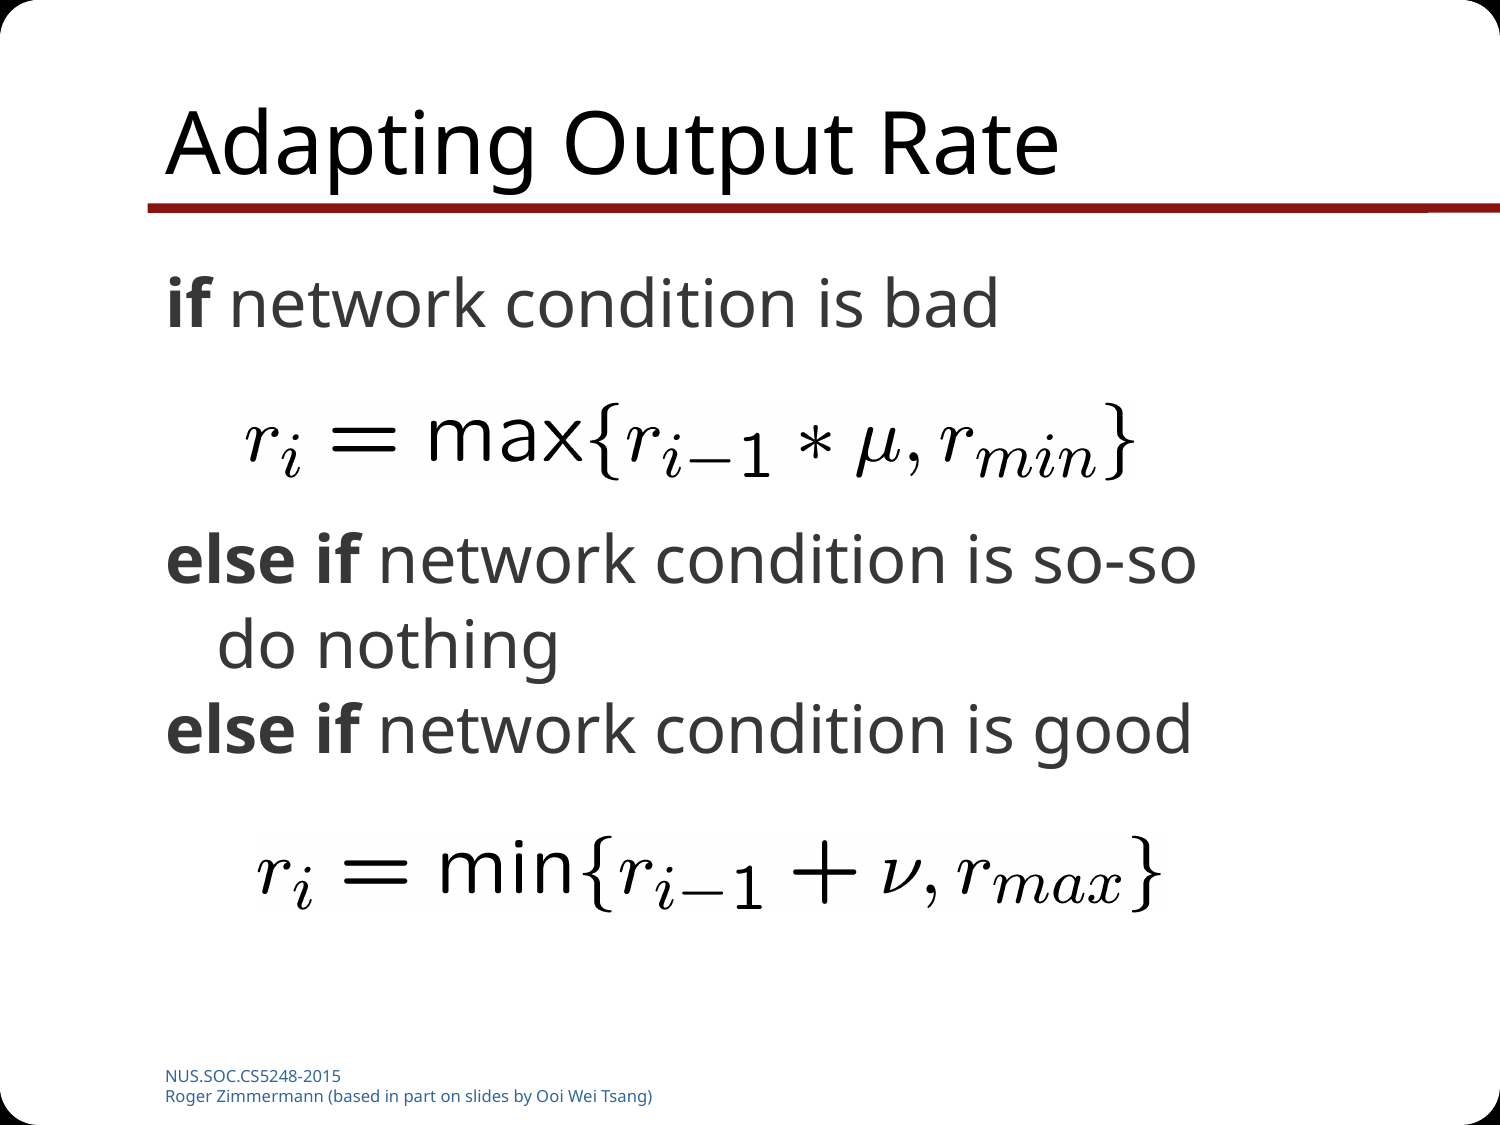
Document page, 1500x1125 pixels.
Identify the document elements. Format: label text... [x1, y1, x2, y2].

slide_number NUS.SOC.CS5248-2015 Roger Zimmermann (based in part on slides by Ooi Wei Tsang) [149, 1058, 549, 1101]
footer [549, 1024, 1038, 1101]
list if network condition is bad else if network condition is so-so do nothing else if network condition is good [149, 262, 1426, 1006]
picture [254, 831, 1163, 913]
title Adapting Output Rate [149, 45, 1426, 234]
picture [242, 399, 1134, 481]
